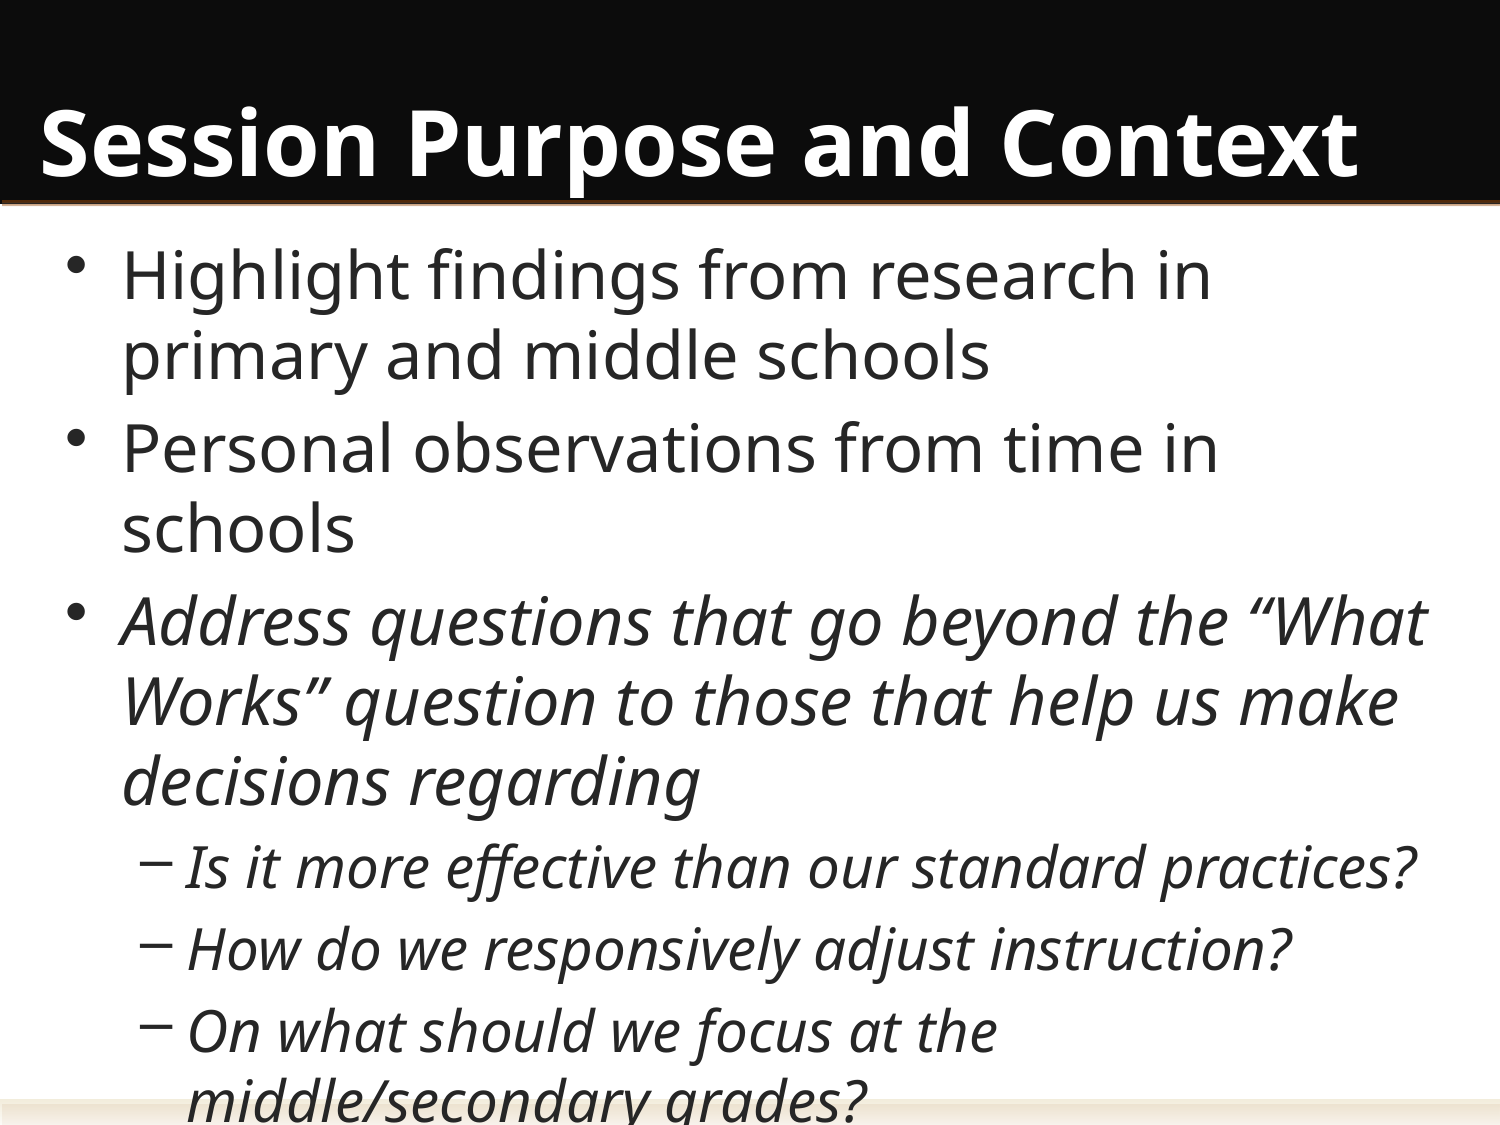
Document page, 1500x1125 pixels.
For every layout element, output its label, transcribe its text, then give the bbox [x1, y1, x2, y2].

list Highlight findings from research in primary and middle schools Personal observations from time in schools Address questions that go beyond the “What Works” question to those that help us make decisions regarding Is it more effective than our standard practices? How do we responsively adjust instruction? On what should we focus at the middle/secondary grades? [49, 224, 1451, 1038]
title Session Purpose and Context [24, 76, 1401, 203]
